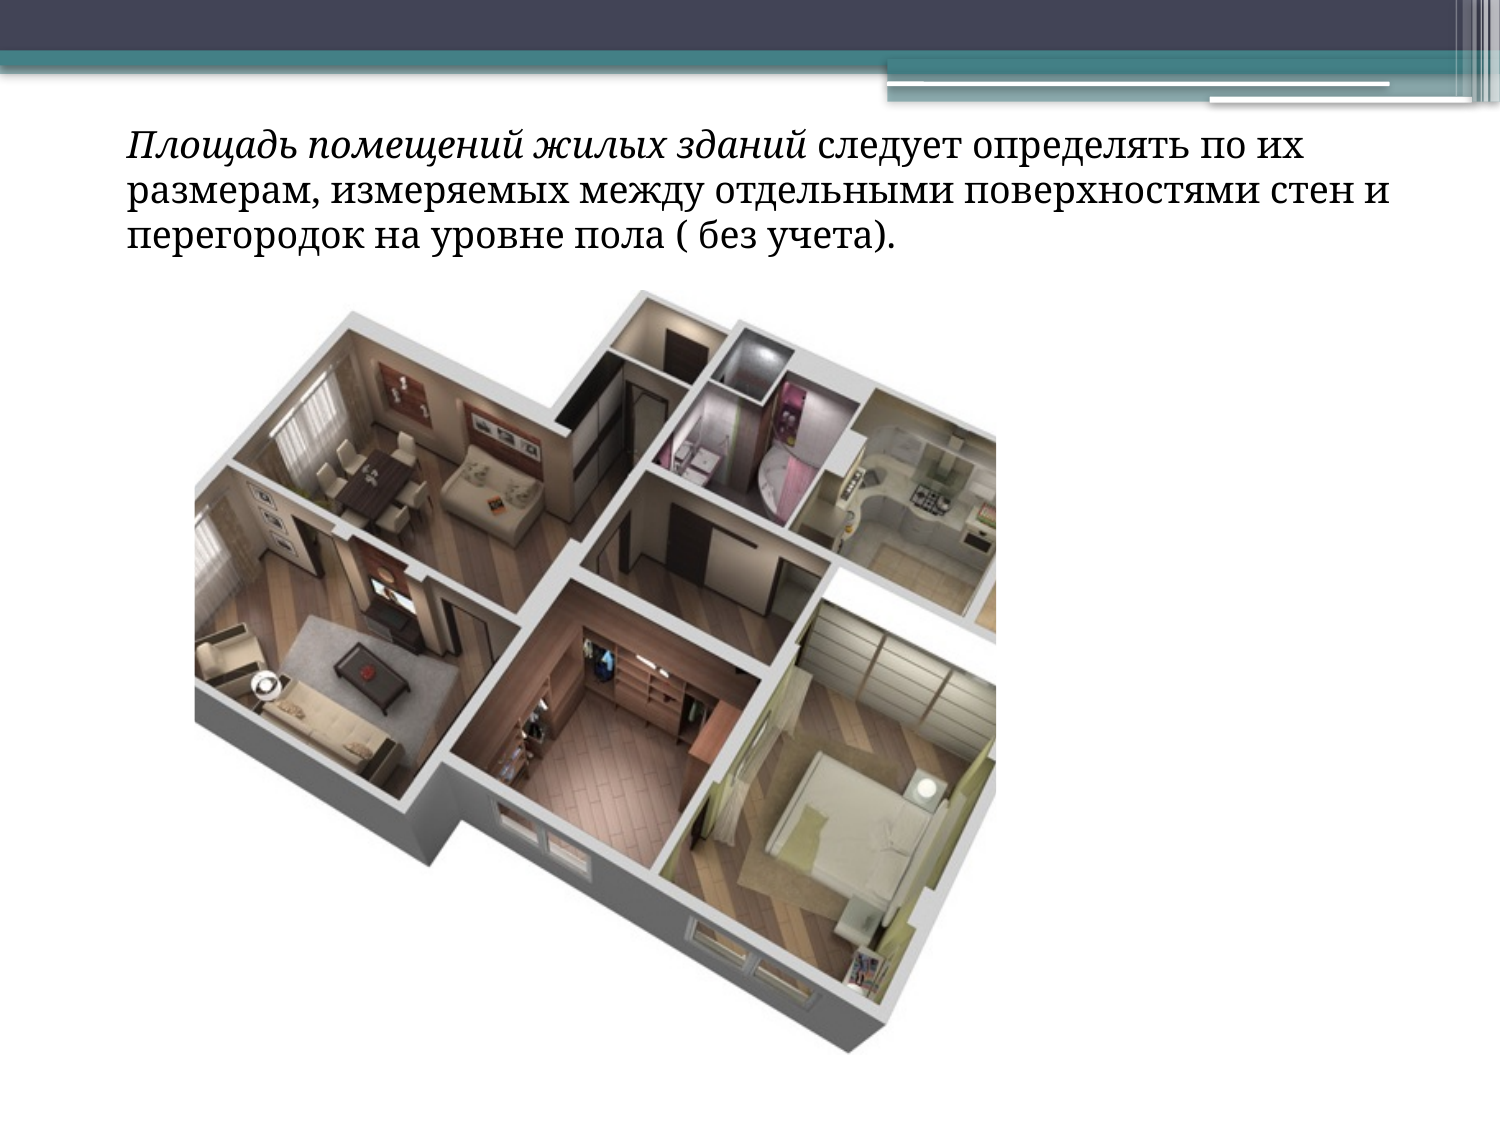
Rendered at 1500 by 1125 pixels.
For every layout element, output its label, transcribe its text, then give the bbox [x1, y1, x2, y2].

picture [194, 290, 997, 1055]
text_box Площадь помещений жилых зданий следует определять по их размерам, измеряемых между отдельными поверхностями стен и перегородок на уровне пола ( без учета). [112, 113, 1424, 264]
